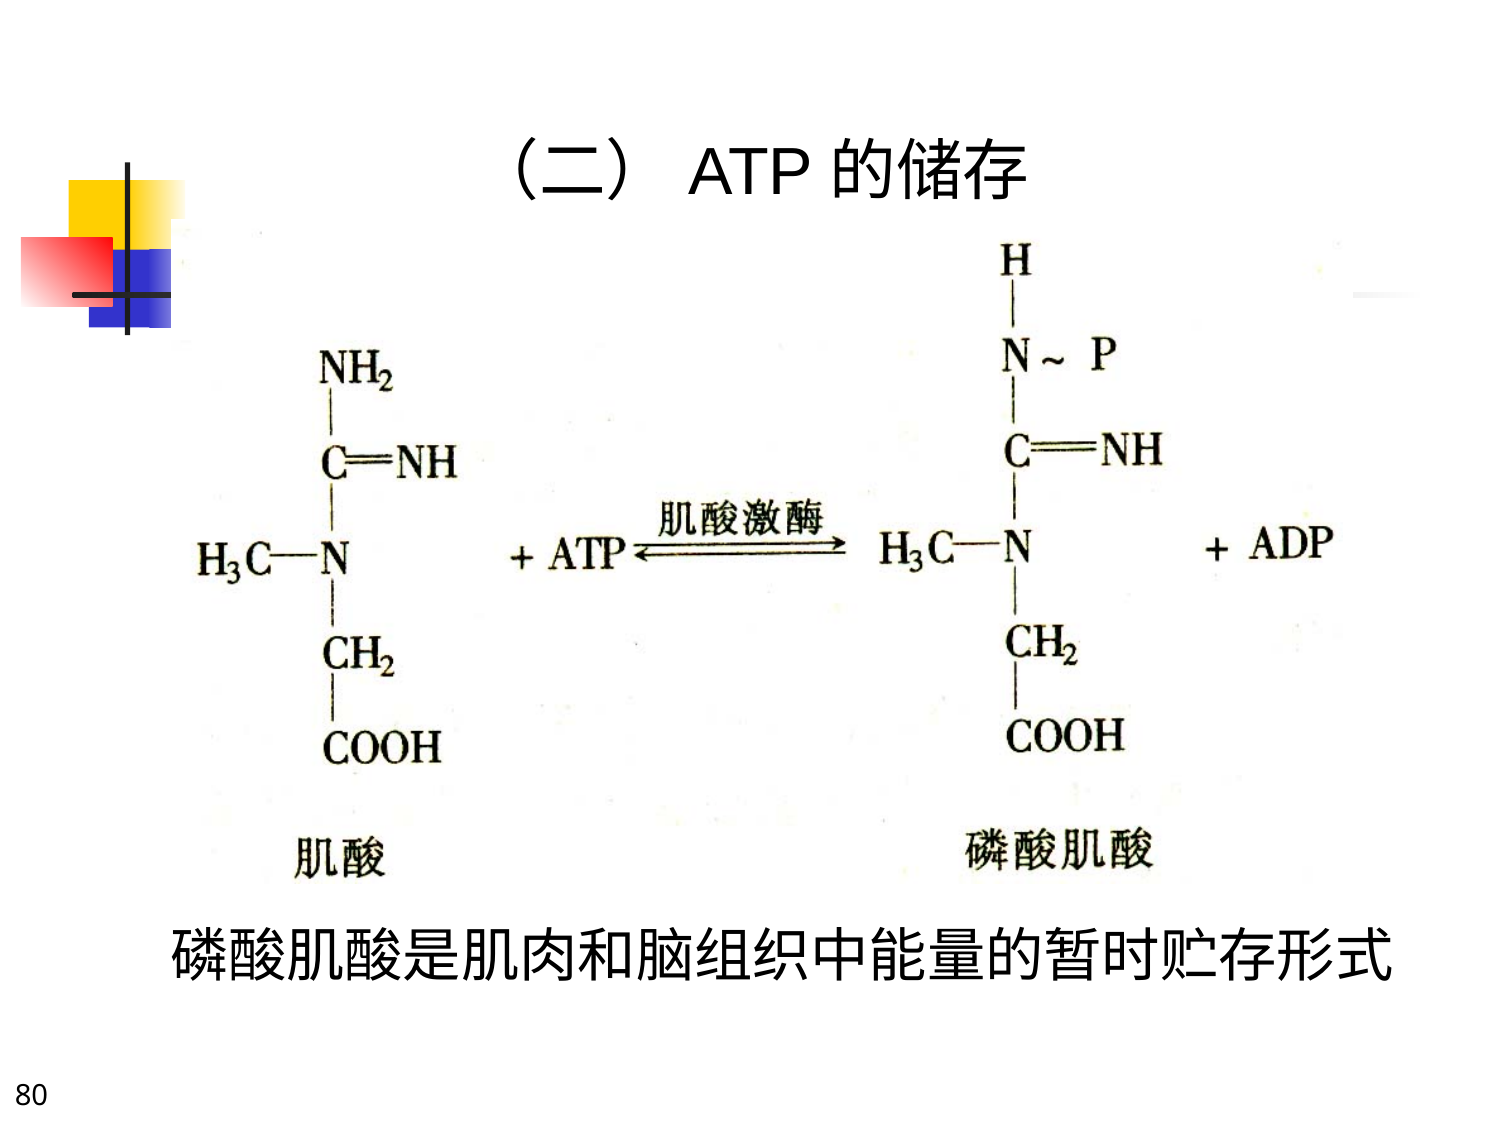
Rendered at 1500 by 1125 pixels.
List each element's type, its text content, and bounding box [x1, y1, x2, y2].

text_box 磷酸肌酸是肌肉和脑组织中能量的暂时贮存形式 [155, 910, 1408, 996]
text_box （二）ATP的储存 [89, 120, 1413, 256]
picture [170, 219, 1353, 884]
slide_number 80 [0, 1048, 95, 1124]
